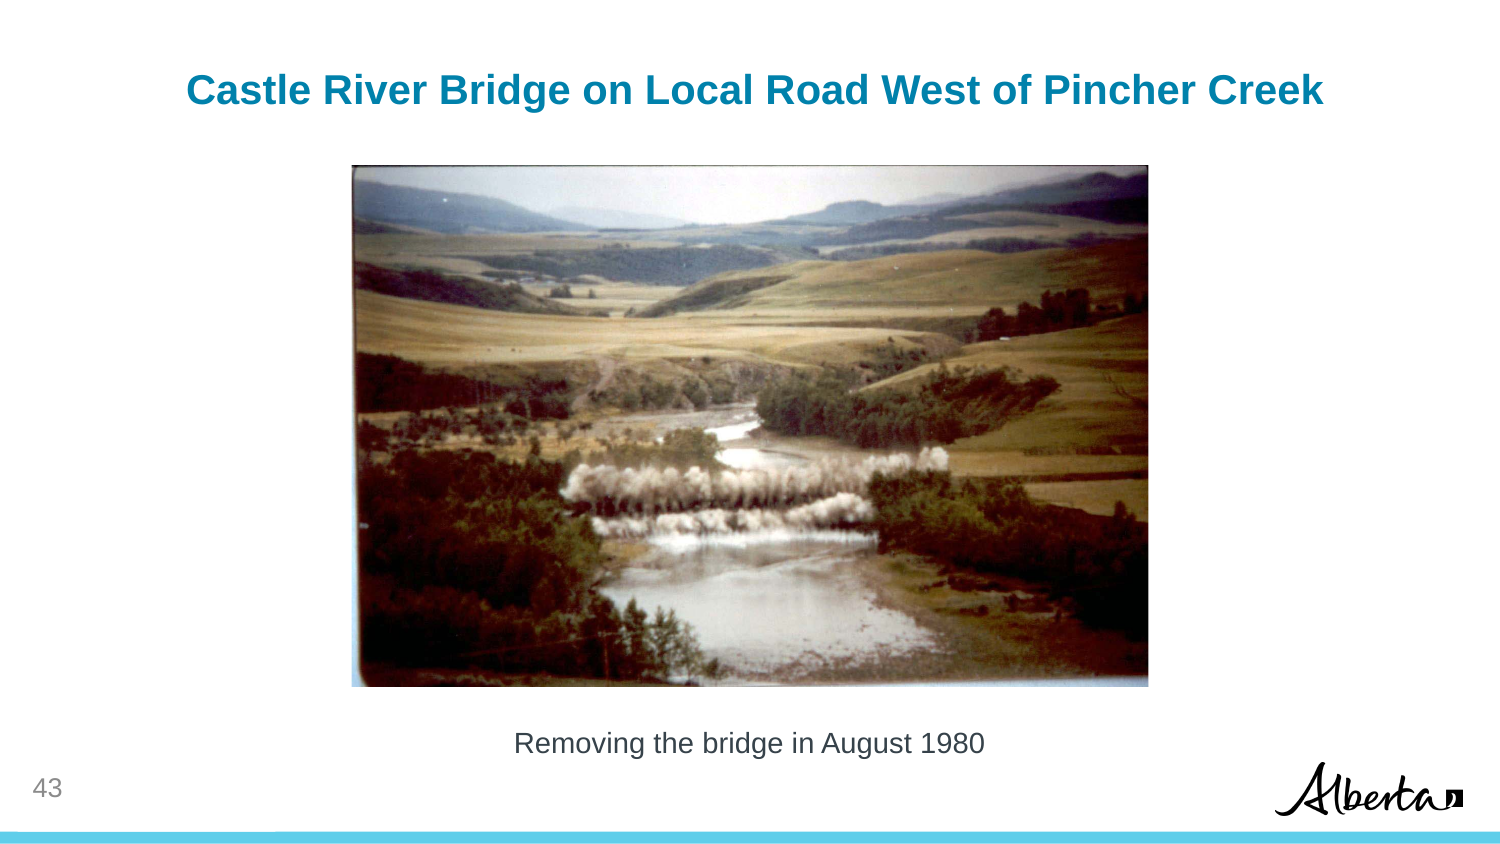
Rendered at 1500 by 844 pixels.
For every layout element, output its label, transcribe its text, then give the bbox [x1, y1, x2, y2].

list Removing the bridge in August 1980 [75, 717, 1425, 748]
picture [1275, 762, 1463, 816]
picture [351, 165, 1149, 688]
slide_number 42 [17, 764, 356, 810]
title Castle River Bridge on Local Road West of Pincher Creek [88, 55, 1437, 141]
